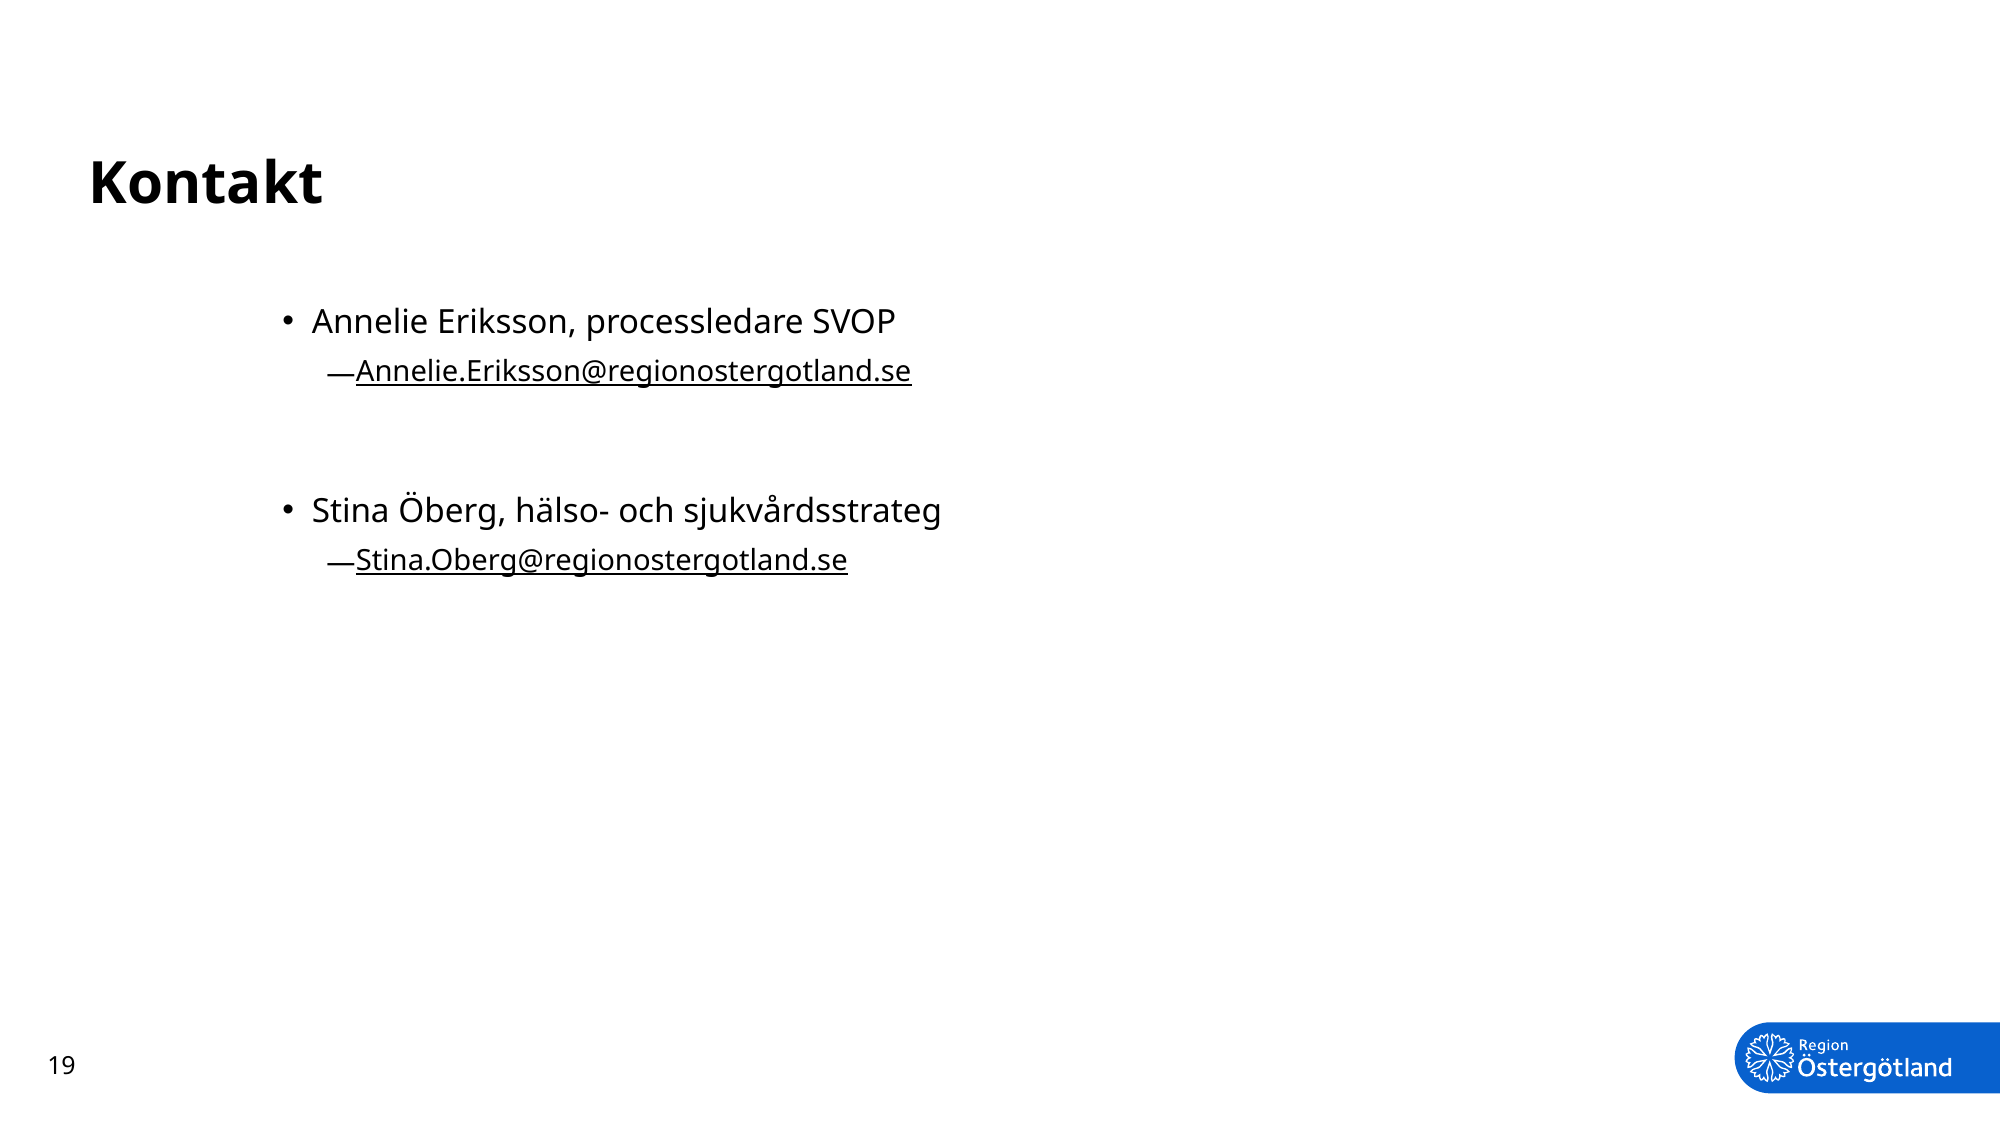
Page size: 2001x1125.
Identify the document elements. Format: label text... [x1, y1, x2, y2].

slide_number 19 [47, 1042, 107, 1085]
list Annelie Eriksson, processledare SVOP Annelie.Eriksson@regionostergotland.se Stina Öberg, hälso- och sjukvårdsstrateg Stina.Oberg@regionostergotland.se [282, 296, 1719, 964]
title Kontakt [88, 60, 1717, 217]
